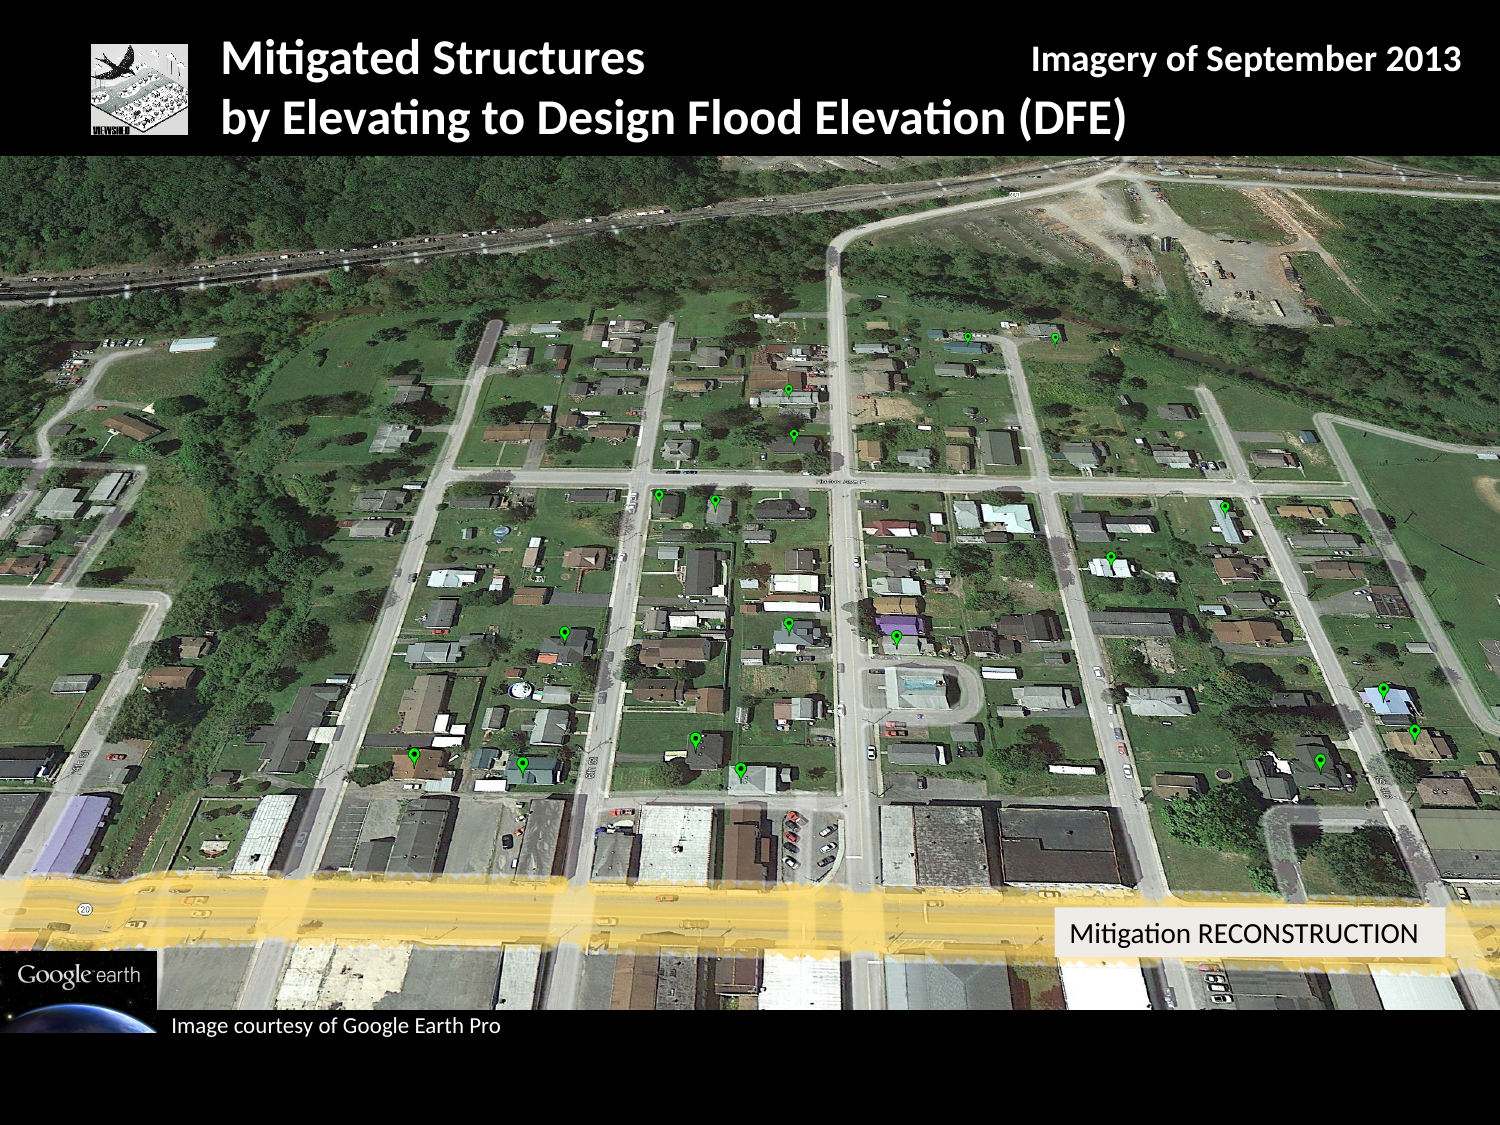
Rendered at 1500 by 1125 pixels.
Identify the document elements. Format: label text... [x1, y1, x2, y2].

text_box Imagery of September 2013 [1180, 26, 1477, 87]
picture [91, 44, 188, 135]
picture [0, 156, 1500, 1010]
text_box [0, 951, 520, 1046]
text_box Mitigated Structures by Elevating to Design Flood Elevation (DFE) [205, 17, 1180, 156]
